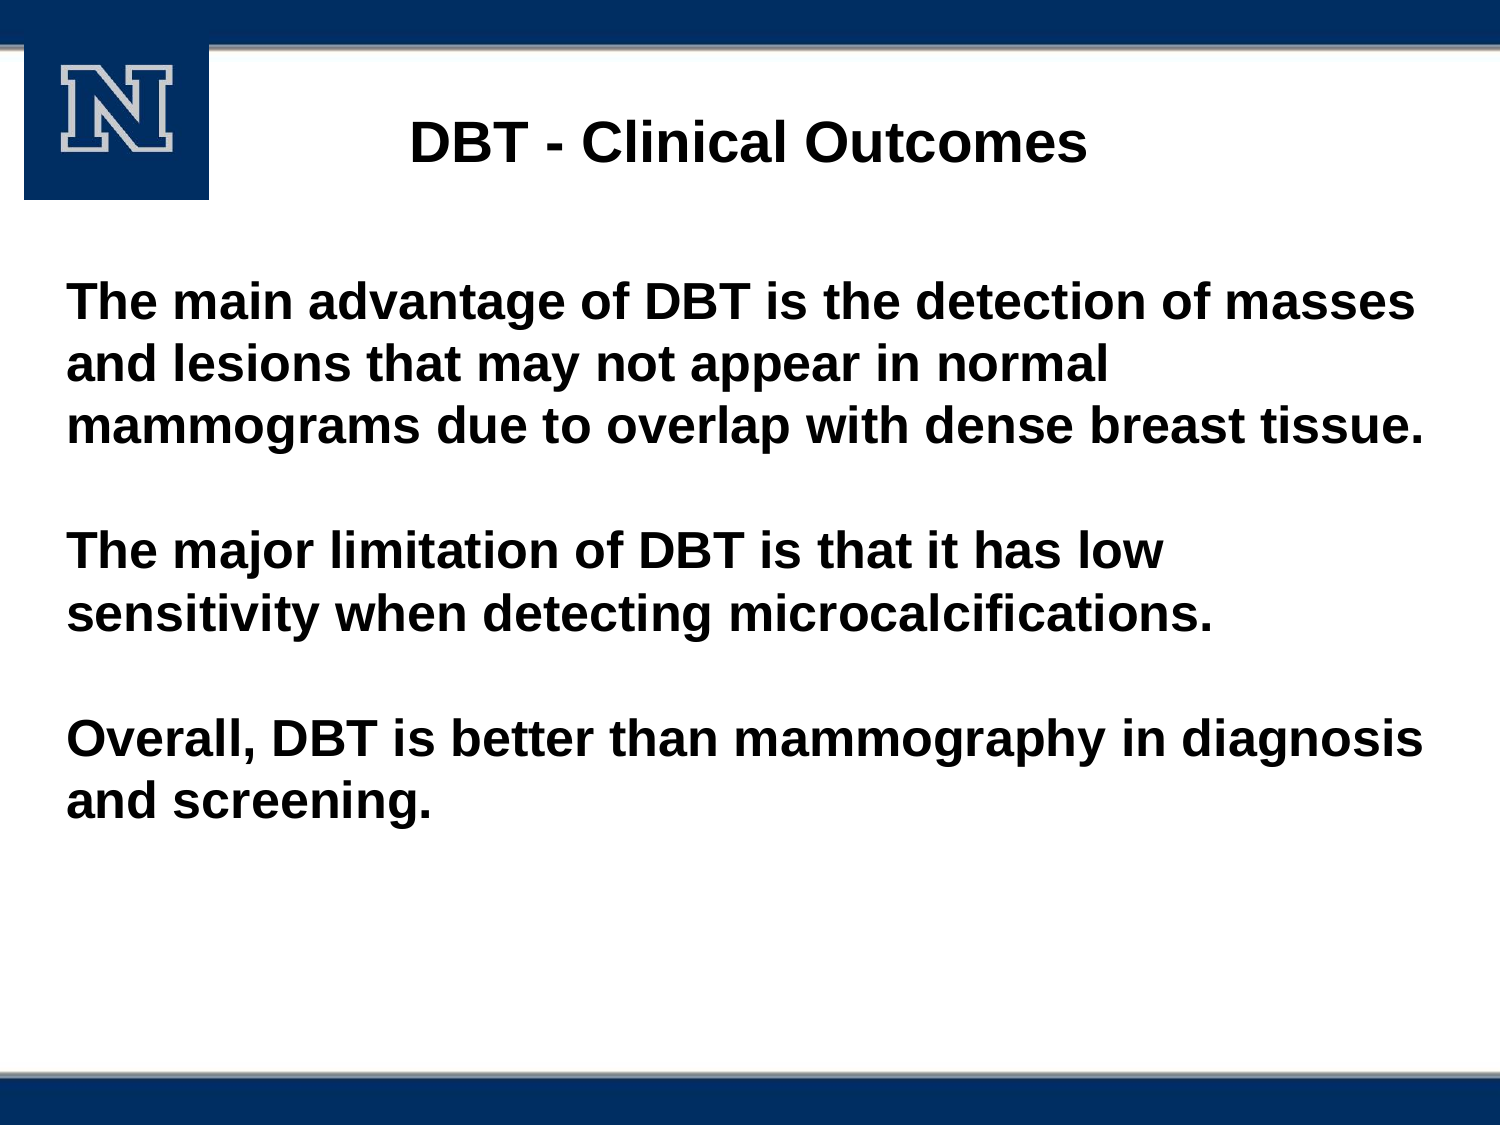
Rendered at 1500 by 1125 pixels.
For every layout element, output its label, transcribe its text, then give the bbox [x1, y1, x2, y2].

picture [0, 1062, 1500, 1125]
list The main advantage of DBT is the detection of masses and lesions that may not appear in normal mammograms due to overlap with dense breast tissue. The major limitation of DBT is that it has low sensitivity when detecting microcalcifications. Overall, DBT is better than mammography in diagnosis and screening. [51, 252, 1449, 1000]
picture [0, 0, 1500, 200]
title DBT - Clinical Outcomes [51, 97, 1449, 223]
